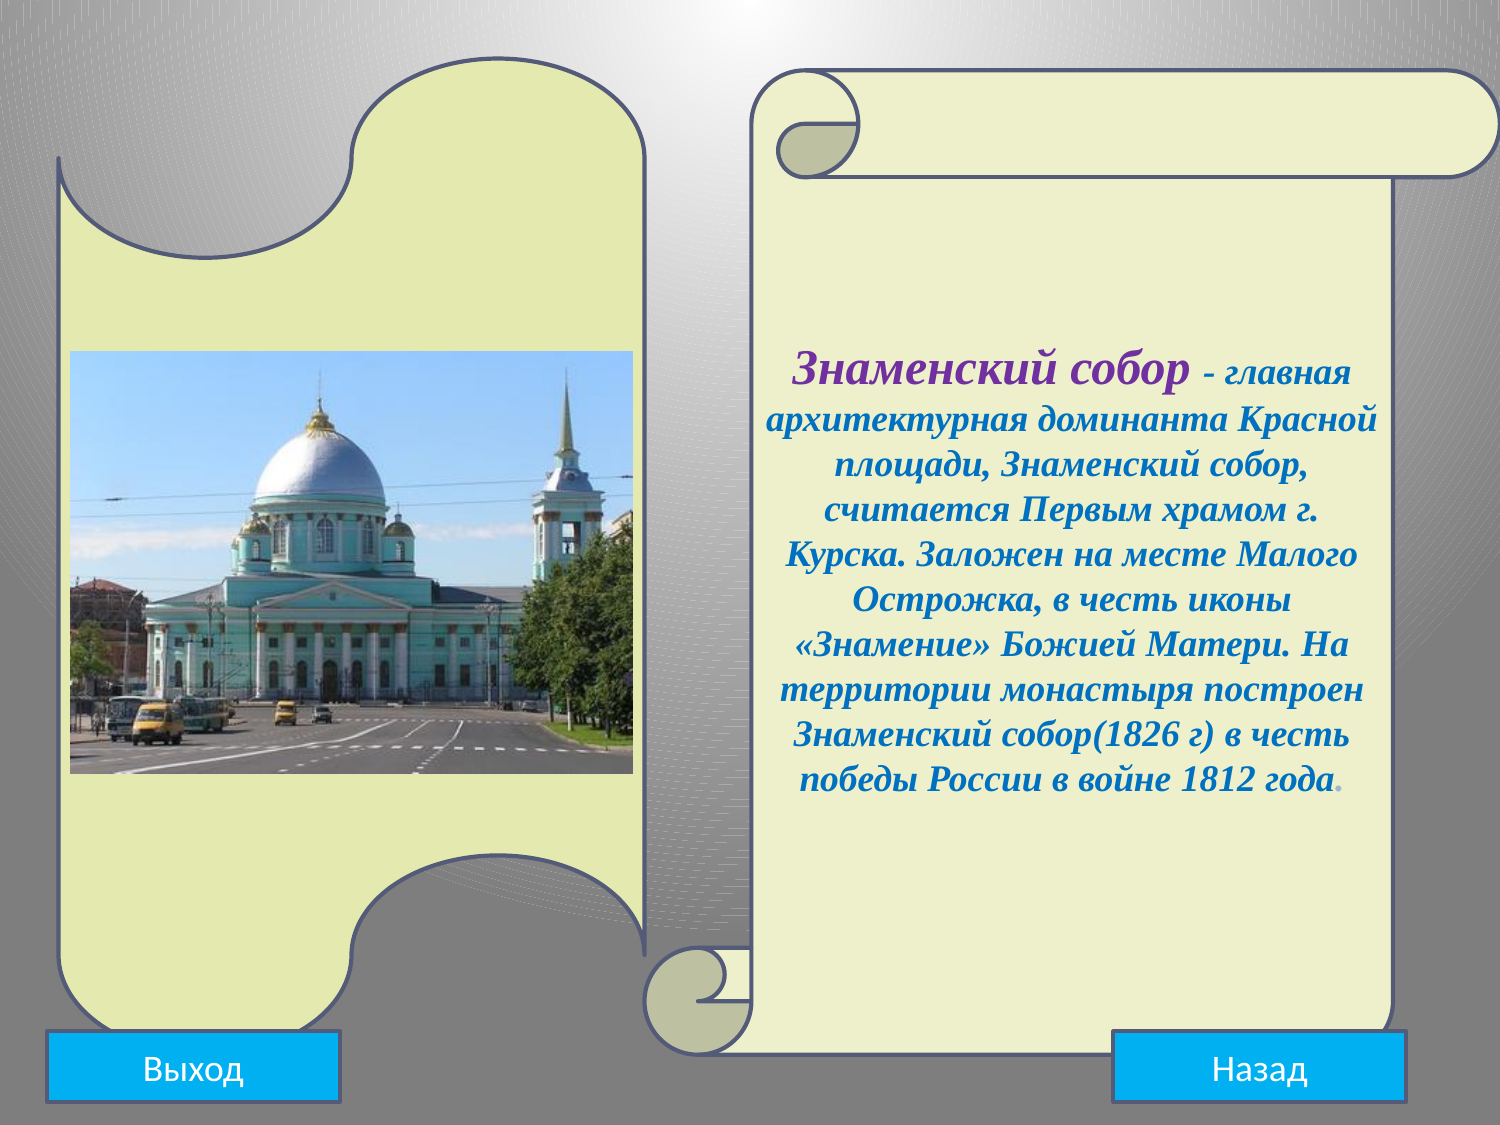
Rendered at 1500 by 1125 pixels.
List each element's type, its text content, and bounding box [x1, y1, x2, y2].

picture [70, 351, 634, 774]
text_box [56, 56, 647, 1029]
text_box Назад [1111, 1029, 1408, 1104]
text_box Знаменский собор - главная архитектурная доминанта Красной площади, Знаменский собор, считается Первым храмом г. Курска. Заложен на месте Малого Острожка, в честь иконы «Знамение» Божией Матери. На территории монастыря построен Знаменский собор(1826 г) в честь победы России в войне 1812 года. [642, 68, 1500, 1057]
text_box Выход [45, 1029, 342, 1104]
